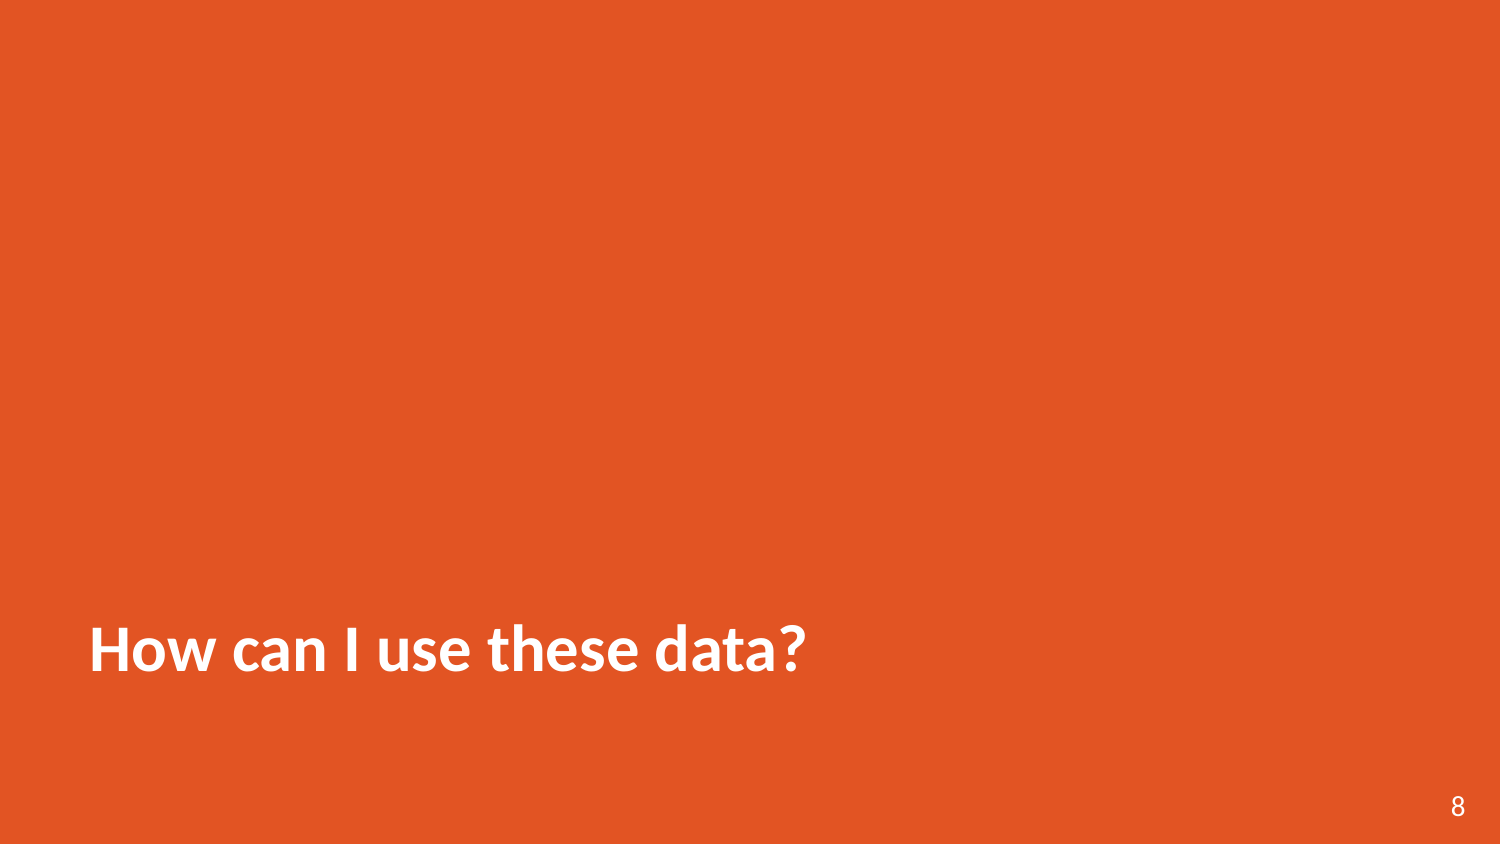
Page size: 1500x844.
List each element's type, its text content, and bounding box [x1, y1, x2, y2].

title How can I use these data? [75, 549, 1436, 693]
text_box 8 [1435, 780, 1481, 830]
